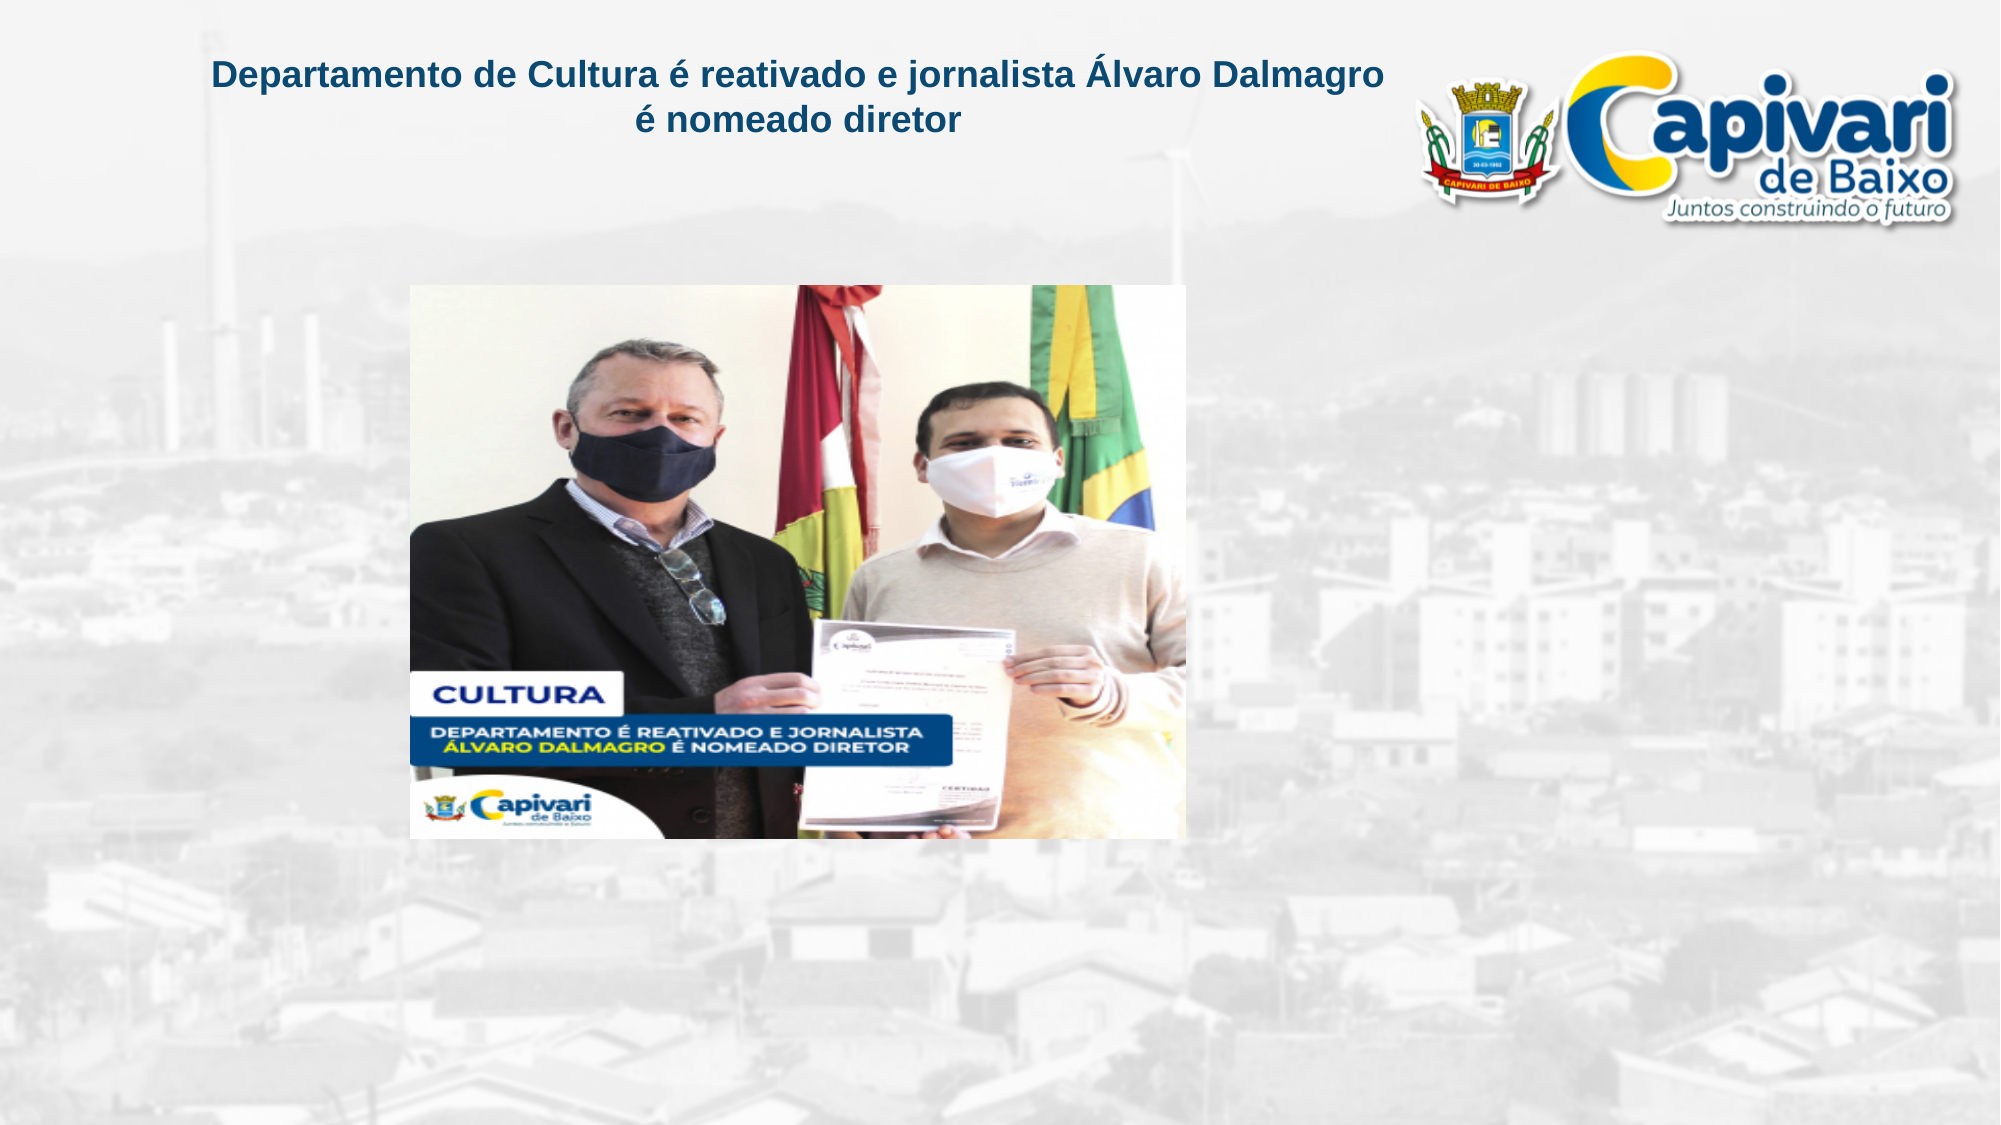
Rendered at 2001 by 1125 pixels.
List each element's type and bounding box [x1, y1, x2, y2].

picture [0, 0, 2000, 1125]
list [410, 285, 1186, 839]
